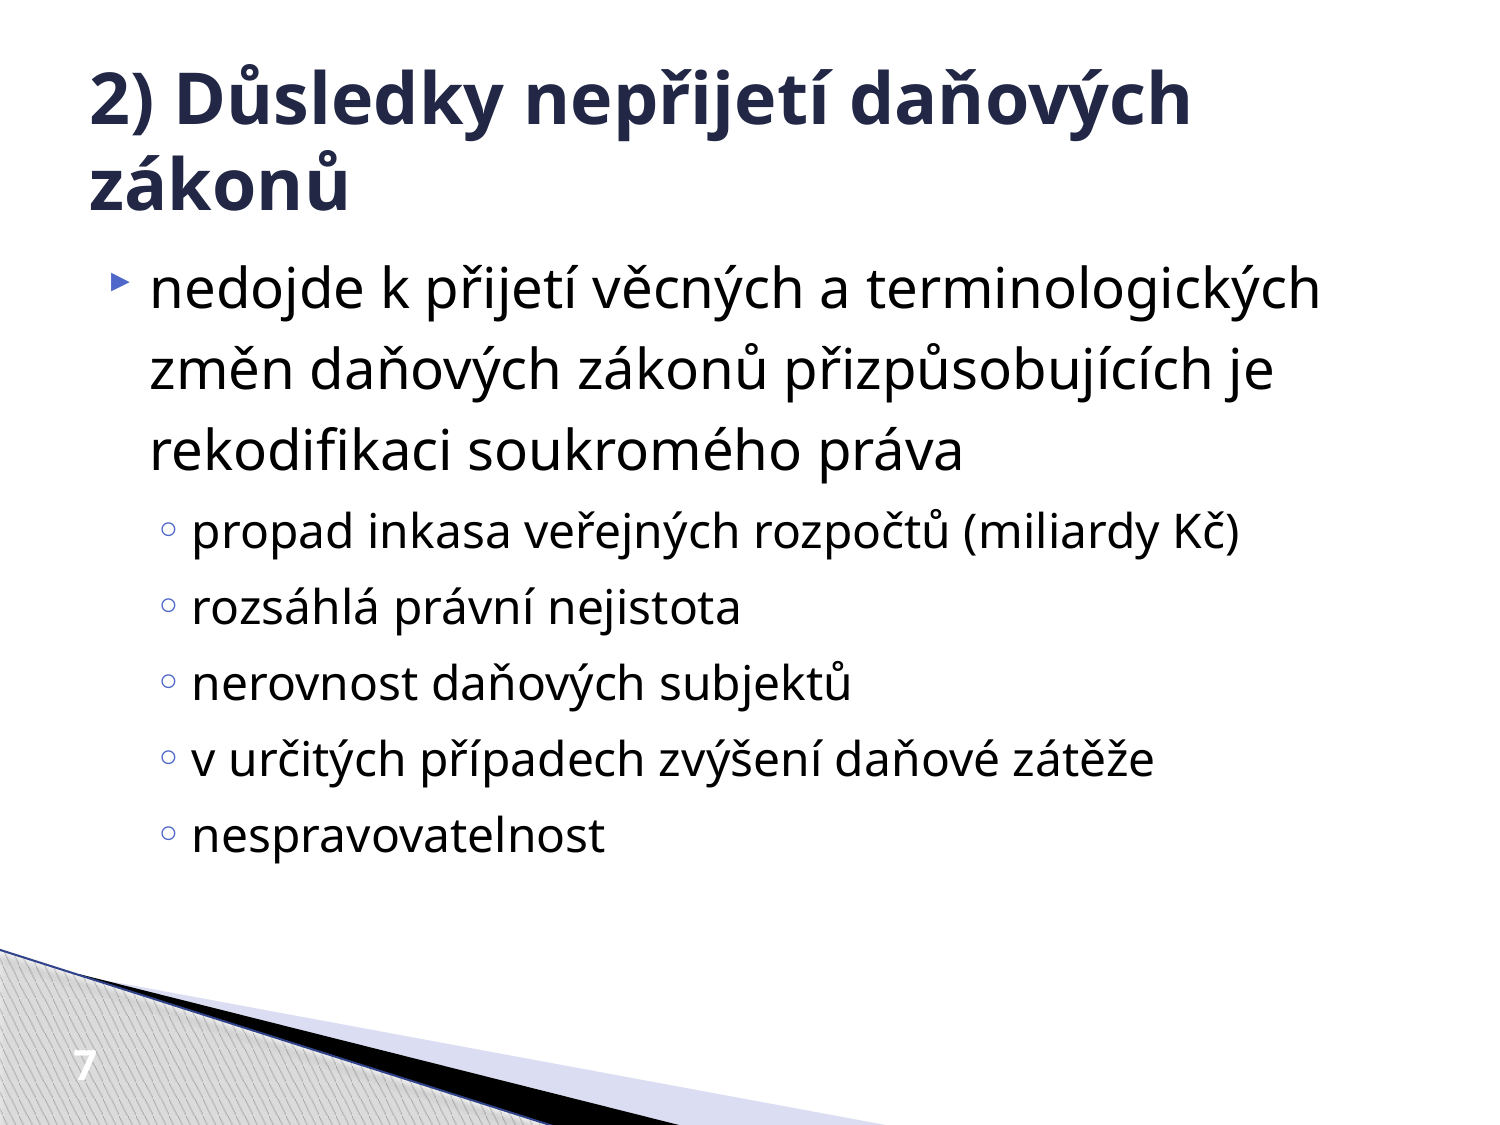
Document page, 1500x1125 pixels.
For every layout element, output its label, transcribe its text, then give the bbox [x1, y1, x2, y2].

list nedojde k přijetí věcných a terminologických změn daňových zákonů přizpůsobujících je rekodifikaci soukromého práva propad inkasa veřejných rozpočtů (miliardy Kč) rozsáhlá právní nejistota nerovnost daňových subjektů v určitých případech zvýšení daňové zátěže nespravovatelnost [74, 231, 1426, 1032]
text_box 7 [58, 1031, 282, 1103]
title 2) Důsledky nepřijetí daňových zákonů [75, 45, 1425, 231]
